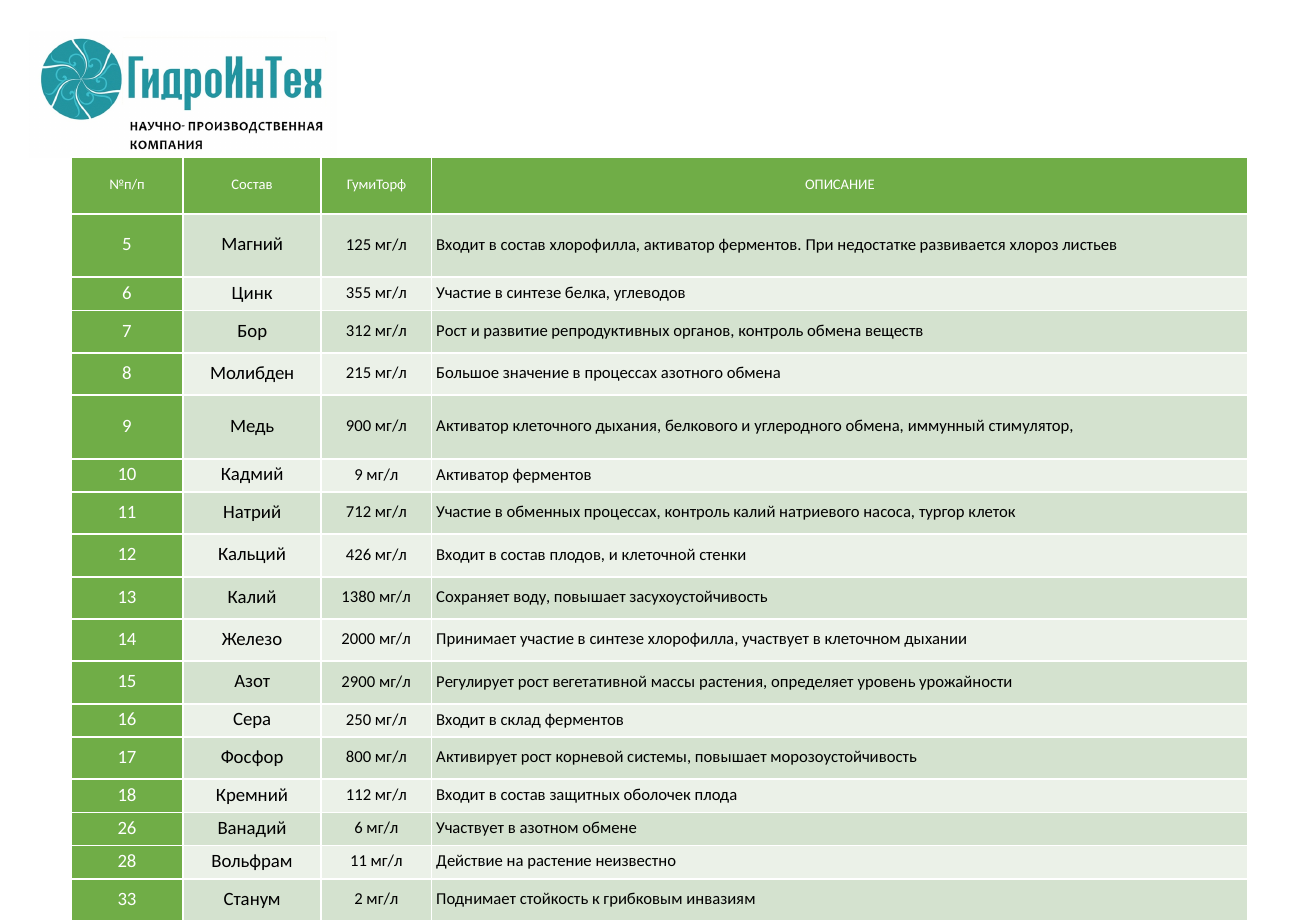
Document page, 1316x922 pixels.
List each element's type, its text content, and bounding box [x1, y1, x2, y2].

table_cell 125 мг/л [322, 215, 431, 276]
table_cell Бор [184, 311, 320, 352]
table_cell 7 [72, 311, 182, 352]
table_cell 33 [72, 880, 182, 920]
table_cell Входит в состав плодов, и клеточной стенки [432, 535, 1247, 576]
table_cell Цинк [184, 278, 320, 310]
table_cell Входит в состав хлорофилла, активатор ферментов. При недостатке развивается хлороз листьев [432, 215, 1247, 276]
table_cell 2900 мг/л [322, 662, 431, 703]
table_cell 17 [72, 738, 182, 778]
table_cell Кремний [184, 780, 320, 812]
table_cell 800 мг/л [322, 738, 431, 778]
table_cell Участие в обменных процессах, контроль калий натриевого насоса, тургор клеток [432, 493, 1247, 533]
table_cell Магний [184, 215, 320, 276]
table_header №п/п [72, 159, 182, 213]
picture [29, 31, 337, 159]
table_cell 112 мг/л [322, 780, 431, 812]
table_cell Сера [184, 705, 320, 736]
table_cell Большое значение в процессах азотного обмена [432, 354, 1247, 394]
table_cell Принимает участие в синтезе хлорофилла, участвует в клеточном дыхании [432, 620, 1247, 660]
table_cell Входит в склад ферментов [432, 705, 1247, 736]
table_cell 11 мг/л [322, 846, 431, 878]
table_cell 28 [72, 846, 182, 878]
table_cell Активатор клеточного дыхания, белкового и углеродного обмена, иммунный стимулятор, [432, 396, 1247, 458]
table_cell Поднимает стойкость к грибковым инвазиям [432, 880, 1247, 920]
table_header ОПИСАНИЕ [432, 158, 1247, 213]
table_cell 355 мг/л [322, 278, 431, 310]
table_cell Фосфор [184, 738, 320, 778]
table_cell 26 [72, 813, 182, 845]
table_cell 18 [72, 780, 182, 812]
table_cell 312 мг/л [322, 311, 431, 352]
table_cell 712 мг/л [322, 493, 431, 533]
table_cell 14 [72, 620, 182, 660]
table_cell 9 мг/л [322, 460, 431, 491]
table_cell Вольфрам [184, 846, 320, 878]
table_cell 16 [72, 705, 182, 736]
table_cell 6 [72, 278, 182, 310]
table_cell 8 [72, 354, 182, 394]
table_cell 900 мг/л [322, 396, 431, 458]
table_cell 5 [72, 215, 182, 276]
table_cell Участие в синтезе белка, углеводов [432, 278, 1247, 310]
table_cell Сохраняет воду, повышает засухоустойчивость [432, 578, 1247, 618]
table_cell 426 мг/л [322, 535, 431, 576]
table_cell 11 [72, 493, 182, 533]
table_cell Активирует рост корневой системы, повышает морозоустойчивость [432, 738, 1247, 778]
table_cell Азот [184, 662, 320, 703]
table_cell Рост и развитие репродуктивных органов, контроль обмена веществ [432, 311, 1247, 352]
table_cell 10 [72, 460, 182, 491]
table_cell 2 мг/л [322, 880, 431, 920]
table_cell 250 мг/л [322, 705, 431, 736]
table_cell Станум [184, 880, 320, 920]
table_cell 2000 мг/л [322, 620, 431, 660]
table_cell Регулирует рост вегетативной массы растения, определяет уровень урожайности [432, 662, 1247, 703]
table_cell 215 мг/л [322, 354, 431, 394]
table_cell Активатор ферментов [432, 460, 1247, 491]
table_cell 13 [72, 578, 182, 618]
table_cell 1380 мг/л [322, 578, 431, 618]
table_cell Кадмий [184, 460, 320, 491]
table_header Состав [184, 159, 320, 213]
table_cell 15 [72, 662, 182, 703]
table_cell Медь [184, 396, 320, 458]
table_cell Входит в состав защитных оболочек плода [432, 780, 1247, 812]
table_cell Молибден [184, 354, 320, 394]
table_cell Кальций [184, 535, 320, 576]
table_cell Натрий [184, 493, 320, 533]
table_cell 12 [72, 535, 182, 576]
table_cell 6 мг/л [322, 813, 431, 845]
table_cell 9 [72, 396, 182, 458]
table_cell Ванадий [184, 813, 320, 845]
table_cell Действие на растение неизвестно [432, 846, 1247, 878]
table_header ГумиТорф [322, 158, 431, 213]
table_cell Железо [184, 620, 320, 660]
table_cell Участвует в азотном обмене [432, 813, 1247, 845]
table_cell Калий [184, 578, 320, 618]
